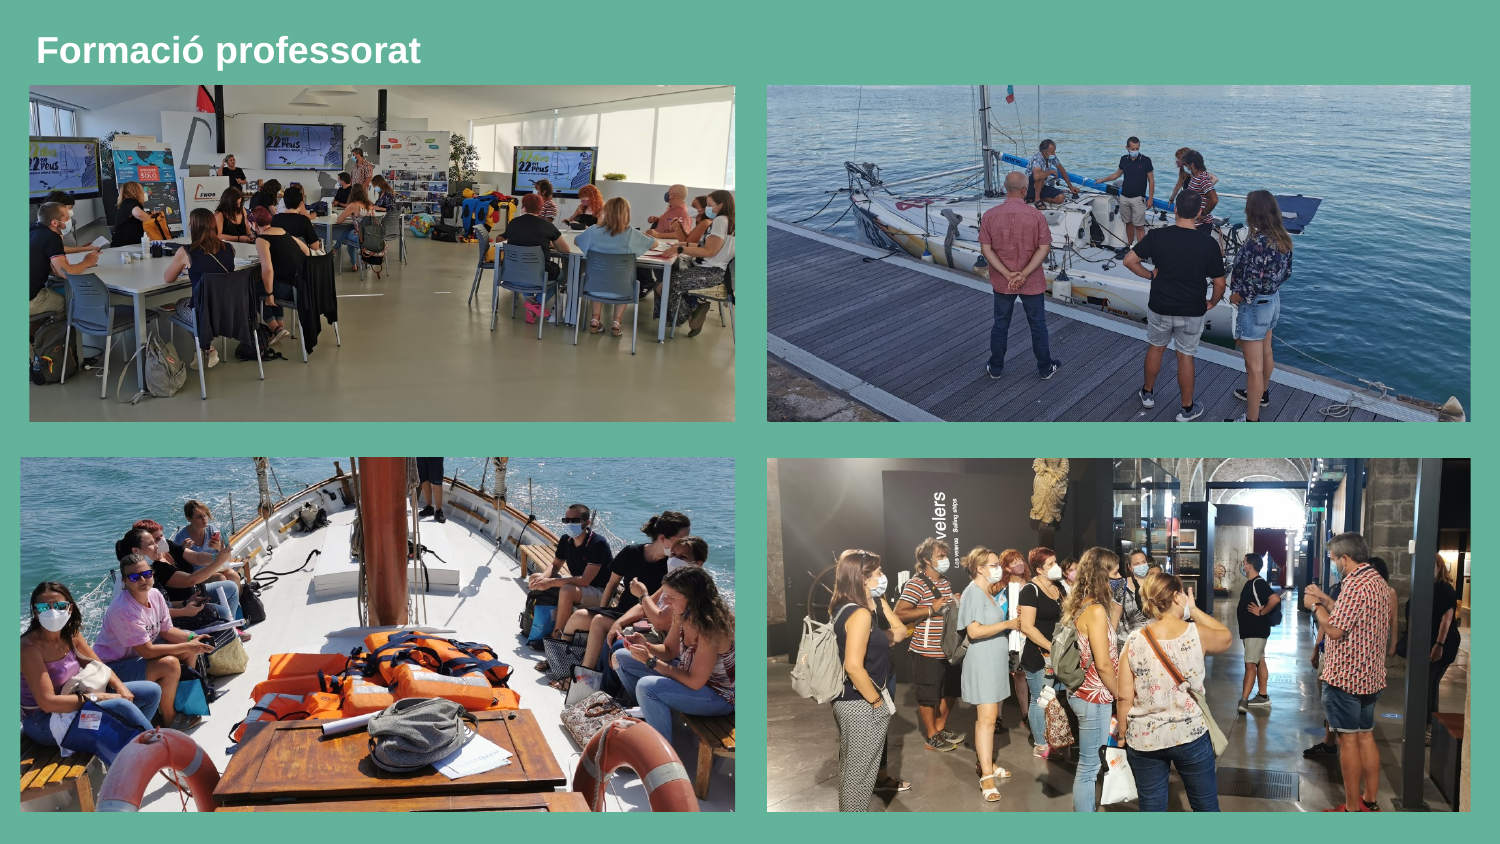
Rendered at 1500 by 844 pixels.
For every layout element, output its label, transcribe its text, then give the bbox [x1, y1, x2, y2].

picture [766, 85, 1471, 423]
picture [29, 85, 736, 423]
picture [766, 458, 1471, 812]
text_box Formació professorat [21, 18, 683, 79]
picture [20, 457, 736, 812]
